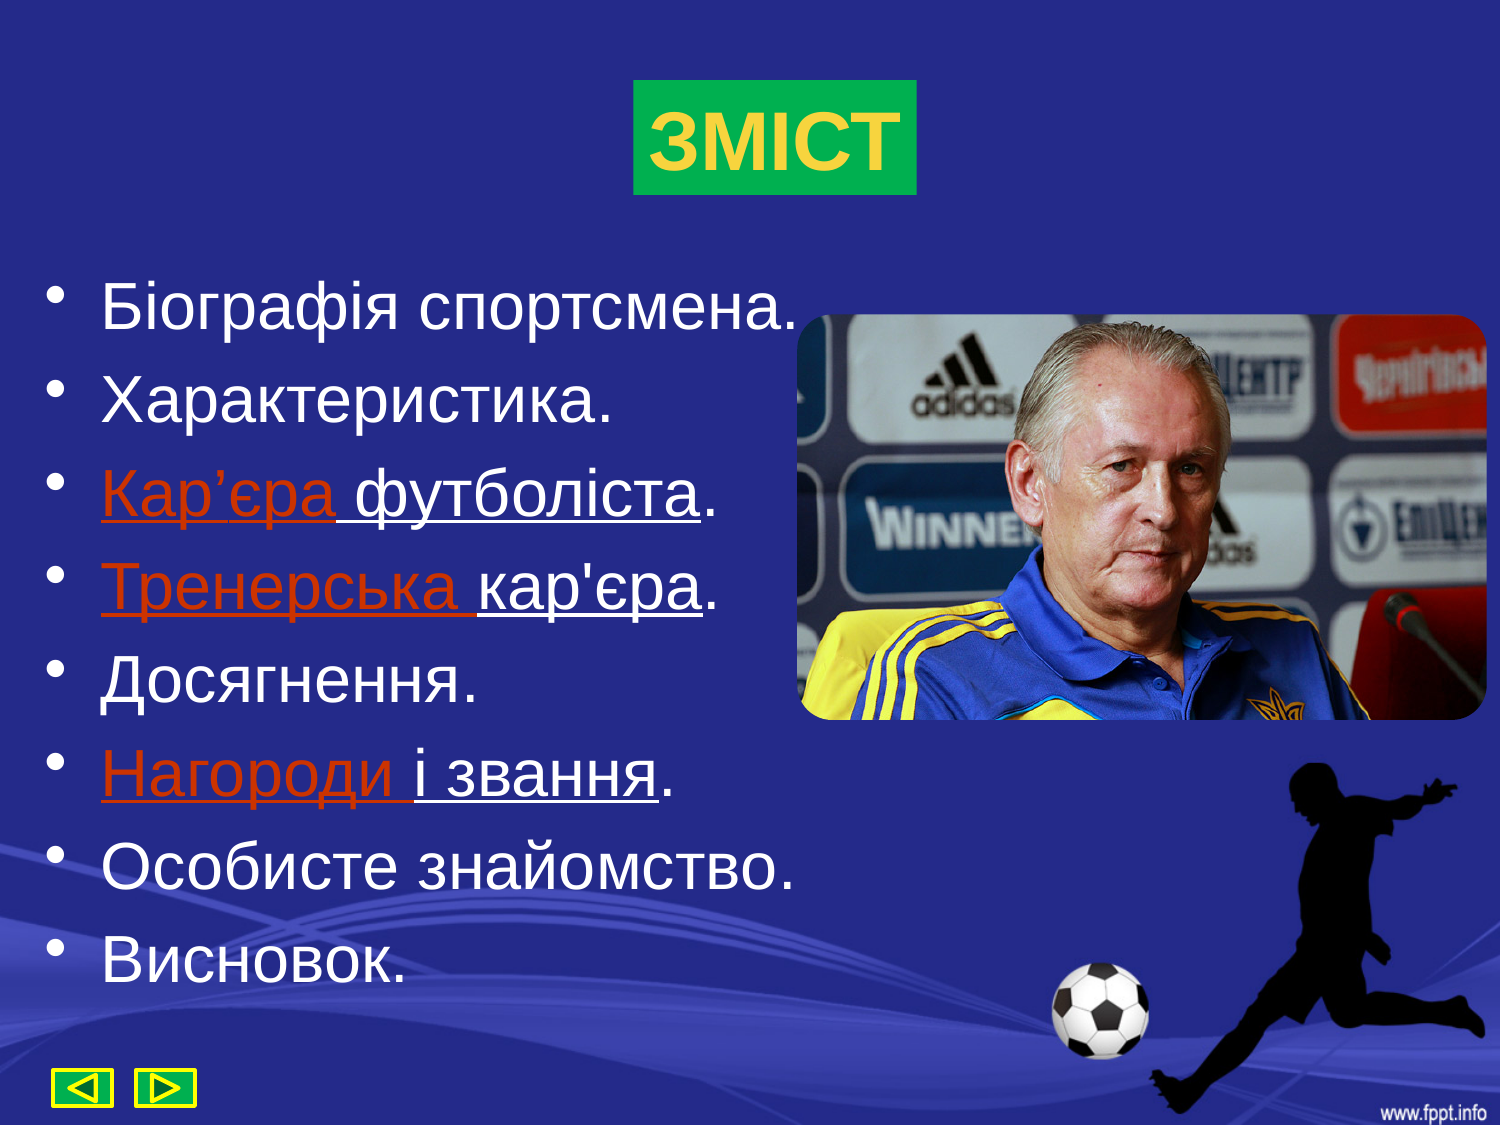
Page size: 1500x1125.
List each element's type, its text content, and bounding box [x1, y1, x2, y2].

list Біографія спортсмена. Характеристика. Кар’єра футболіста. Тренерська кар'єра. Досягнення. Нагороди і звання. Особисте знайомство. Висновок. [29, 255, 845, 1076]
text_box [51, 1068, 114, 1108]
text_box [134, 1068, 197, 1108]
text_box Зміст [633, 80, 917, 195]
picture [0, 0, 1500, 1125]
